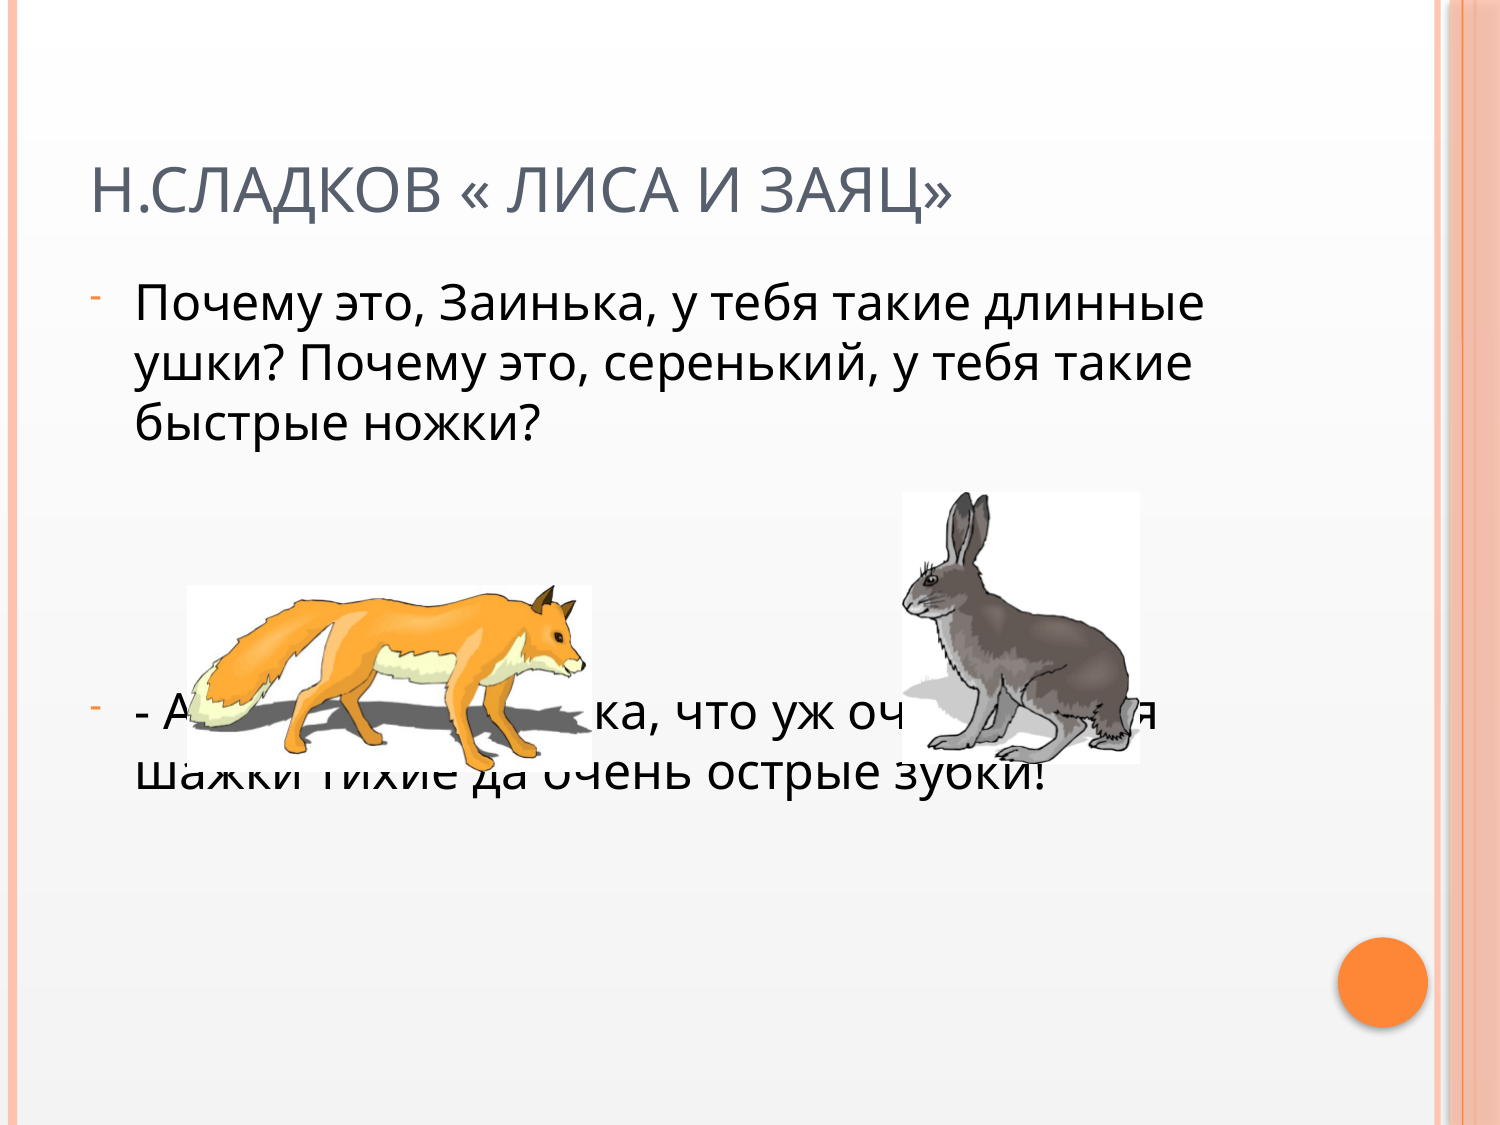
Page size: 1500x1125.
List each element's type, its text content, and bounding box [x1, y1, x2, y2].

picture [901, 491, 1141, 764]
picture [186, 585, 592, 773]
title Н.Сладков « Лиса и заяц» [75, 45, 1300, 233]
list Почему это, Заинька, у тебя такие длинные ушки? Почему это, серенький, у тебя такие быстрые ножки? - А потому, Лисонька, что уж очень у тебя шажки тихие да очень острые зубки! [75, 262, 1300, 1062]
